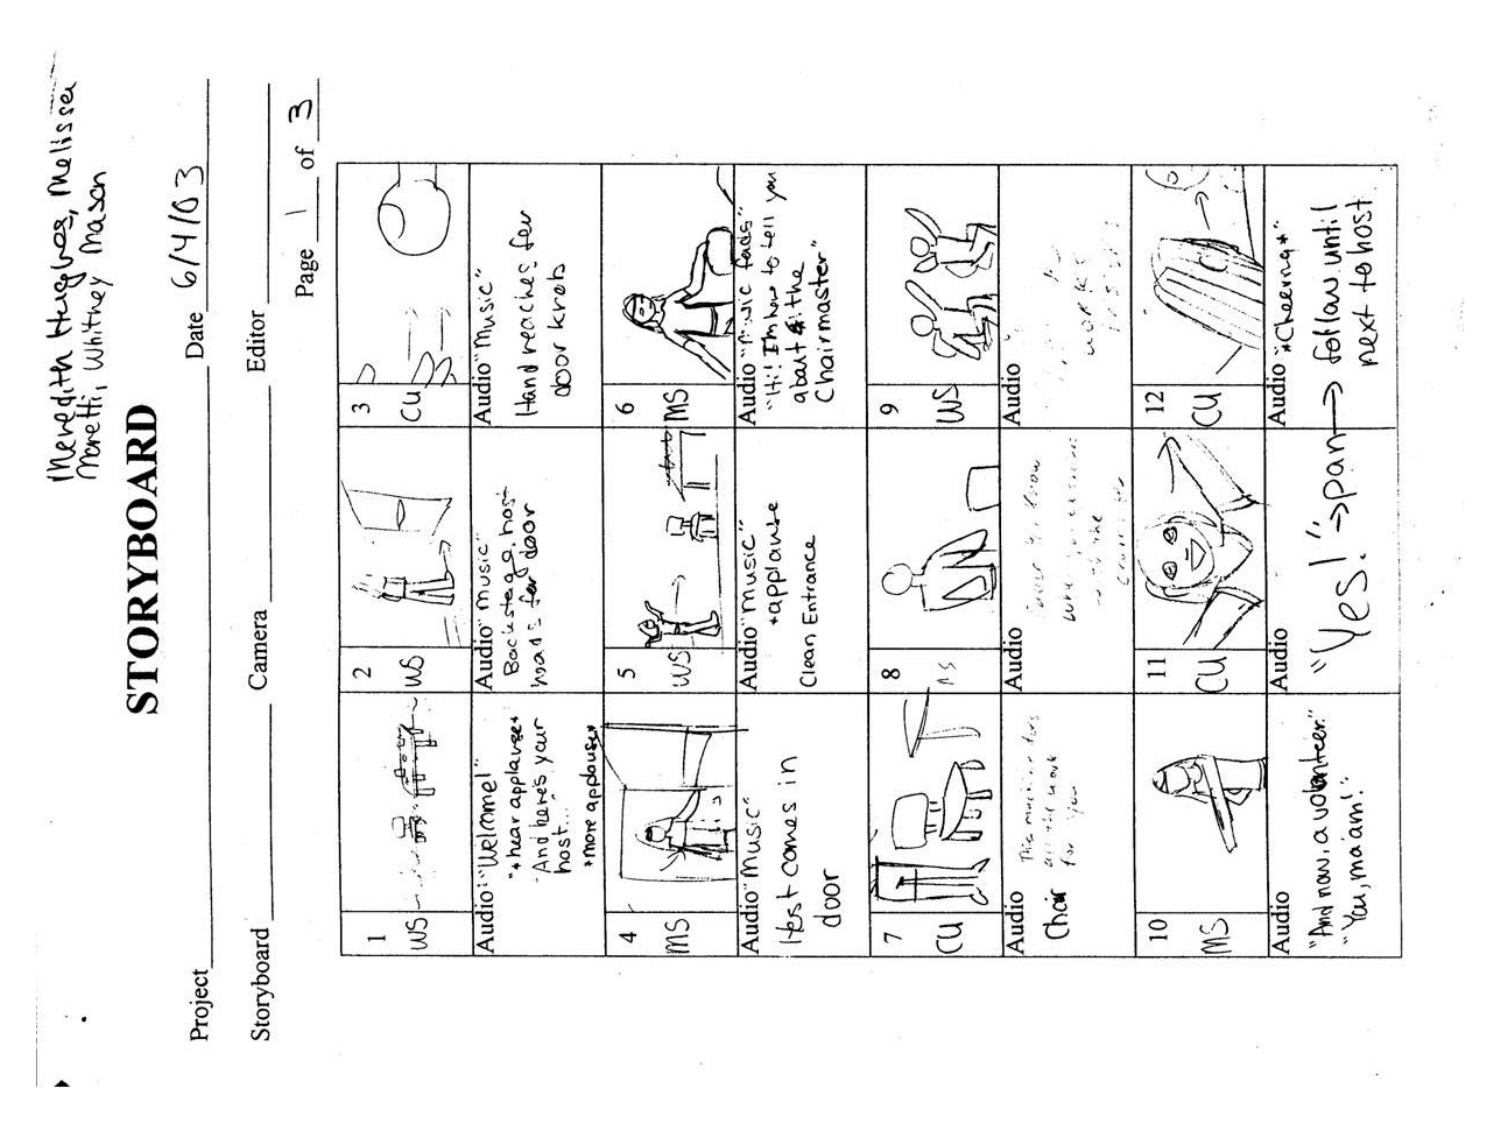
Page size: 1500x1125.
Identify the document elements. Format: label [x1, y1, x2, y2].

picture [35, 37, 1465, 1088]
